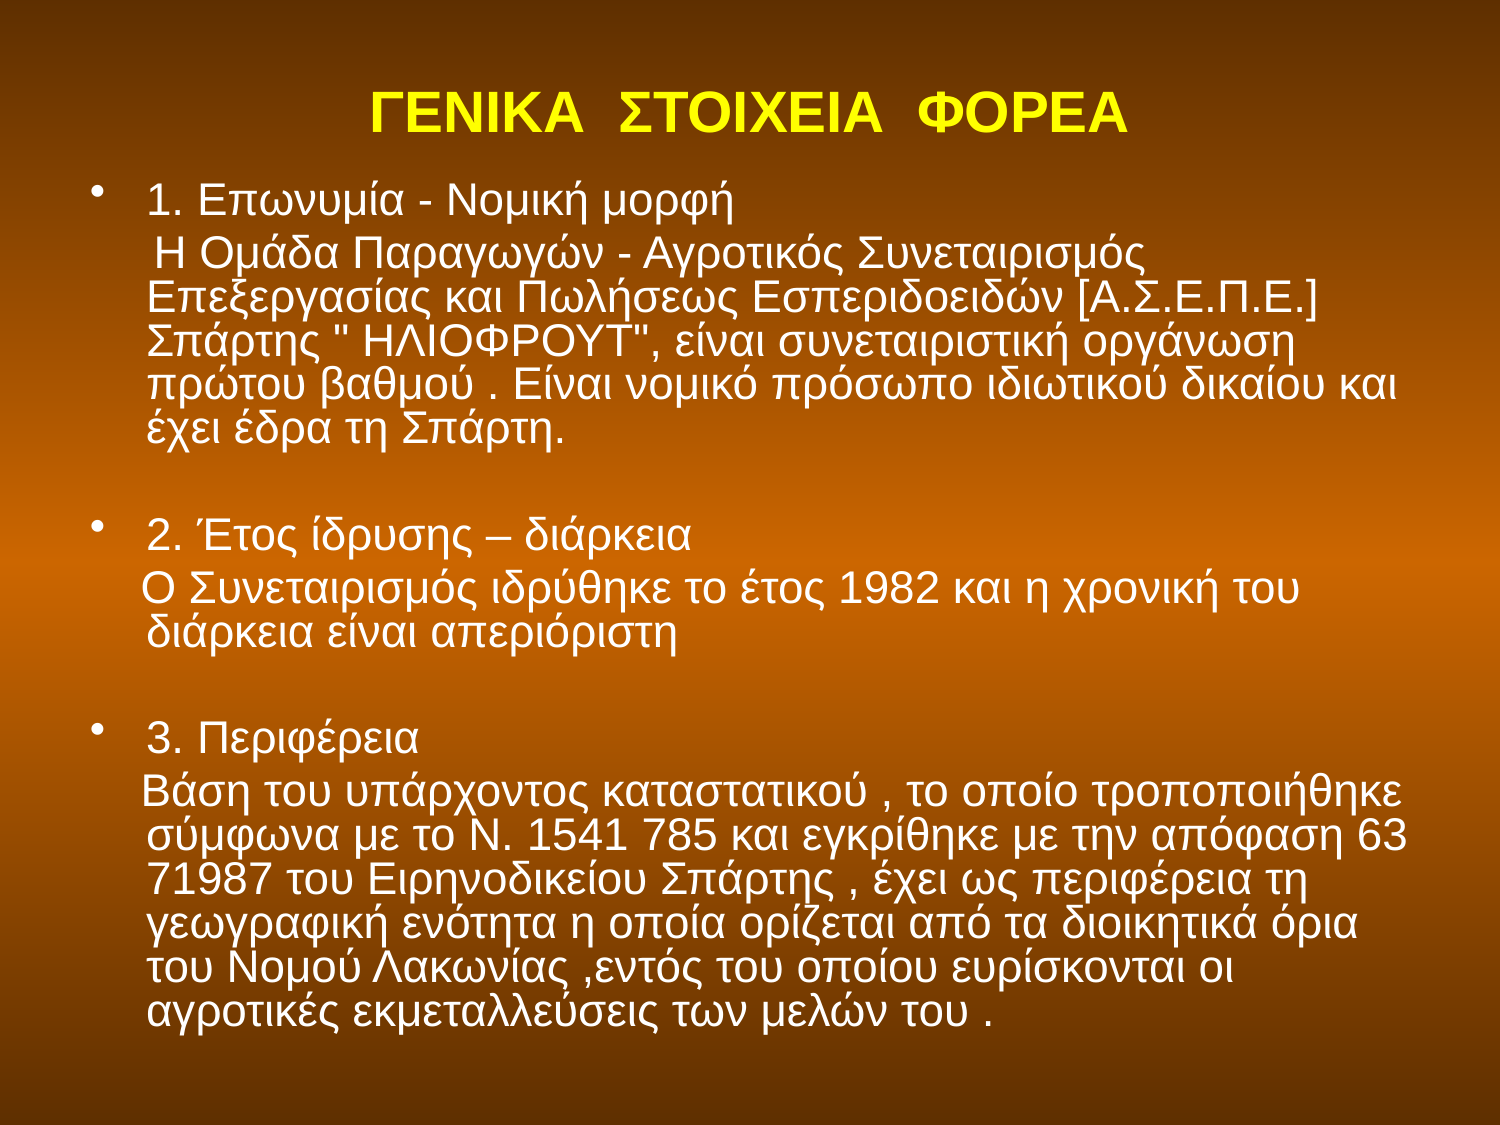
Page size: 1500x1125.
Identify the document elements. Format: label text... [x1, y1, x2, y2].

text_box 1. Επωνυμία - Νομική μορφή Η Ομάδα Παραγωγών - Αγροτικός Συνεταιρισμός Επεξεργασίας και Πωλήσεως Εσπεριδοειδών [Α.Σ.Ε.Π.Ε.] Σπάρτης " ΗΛΙΟΦΡΟΥΤ", είναι συνεταιριστική οργάνωση πρώτου βαθμού . Είναι νομικό πρόσωπο ιδιωτικού δικαίου και έχει έδρα τη Σπάρτη. 2. Έτος ίδρυσης – διάρκεια Ο Συνεταιρισμός ιδρύθηκε το έτος 1982 και η χρονική του διάρκεια είναι απεριόριστη 3. Περιφέρεια Βάση του υπάρχοντος καταστατικού , το οποίο τροποποιήθηκε σύμφωνα με το Ν. 1541 785 και εγκρίθηκε με την απόφαση 63 71987 του Ειρηνοδικείου Σπάρτης , έχει ως περιφέρεια τη γεωγραφική ενότητα η οποία ορίζεται από τα διοικητικά όρια του Νομού Λακωνίας ,εντός του οποίου ευρίσκονται οι αγροτικές εκμεταλλεύσεις των μελών του . [74, 172, 1425, 1094]
title ΓΕΝΙΚΑ ΣΤΟΙΧΕΙΑ ΦΟΡΕΑ [74, 44, 1426, 173]
